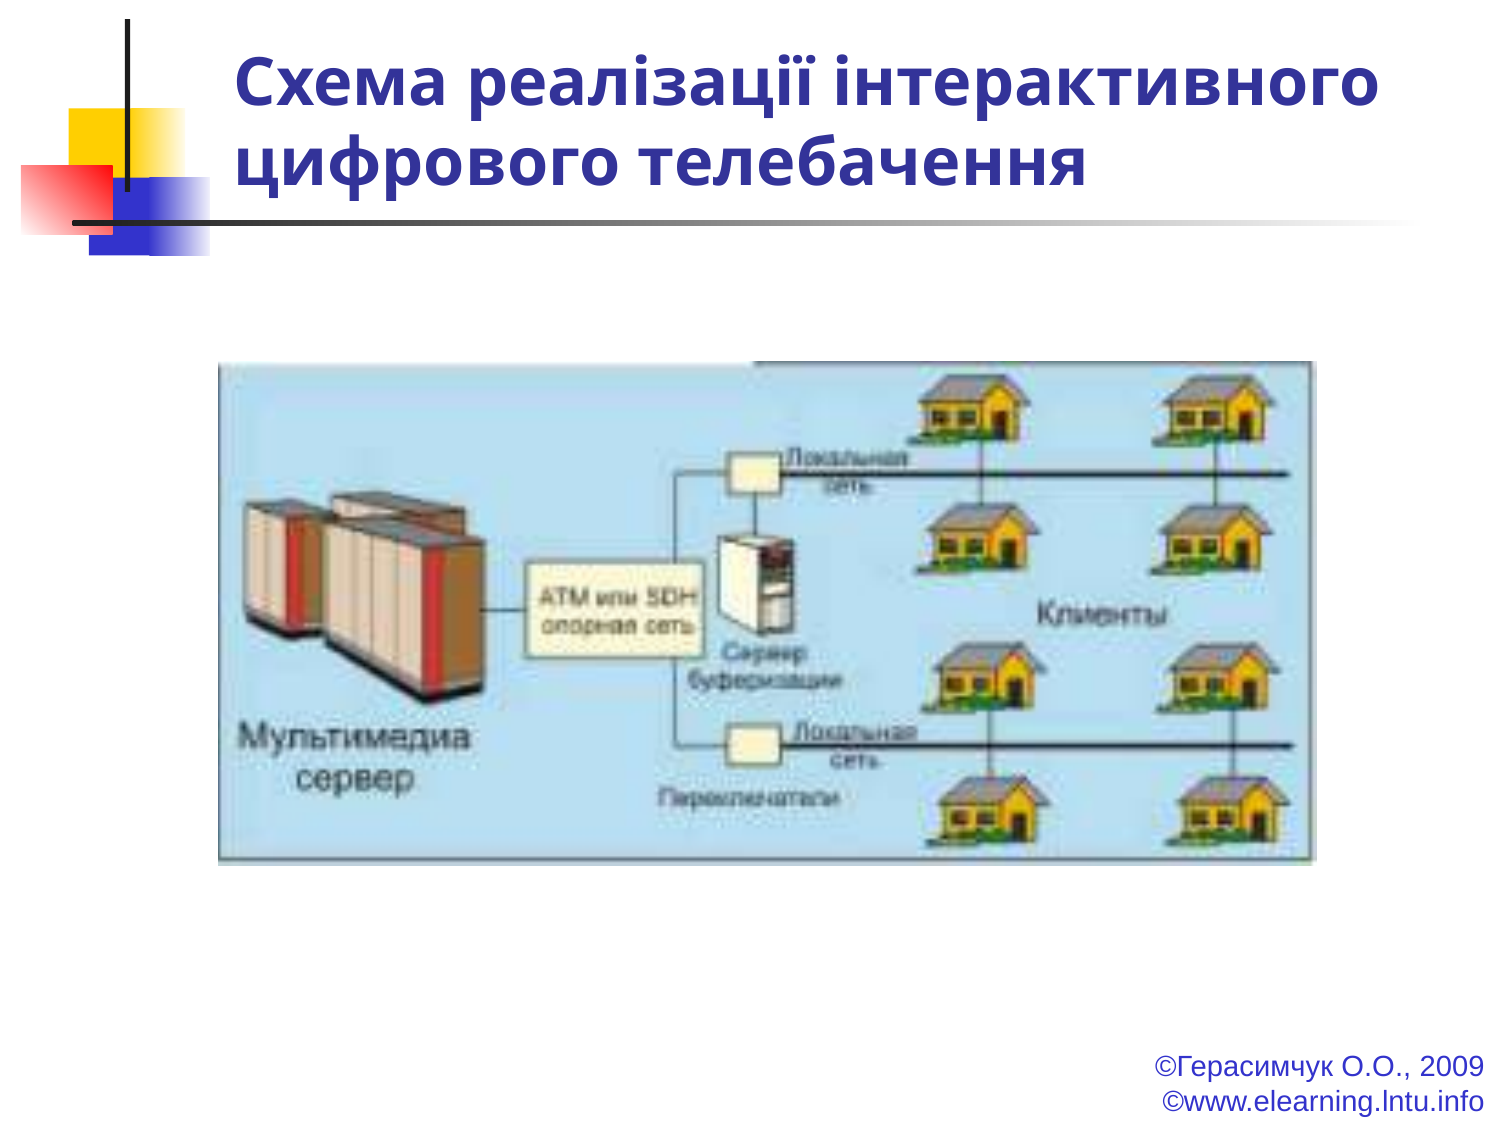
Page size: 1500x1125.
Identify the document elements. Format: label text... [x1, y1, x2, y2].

text_box ©Герасимчук О.О., 2009 ©www.elearning.lntu.info [1024, 1047, 1500, 1125]
picture [218, 361, 1318, 866]
title Схема реалізації інтерактивного цифрового телебачення [218, 31, 1468, 197]
